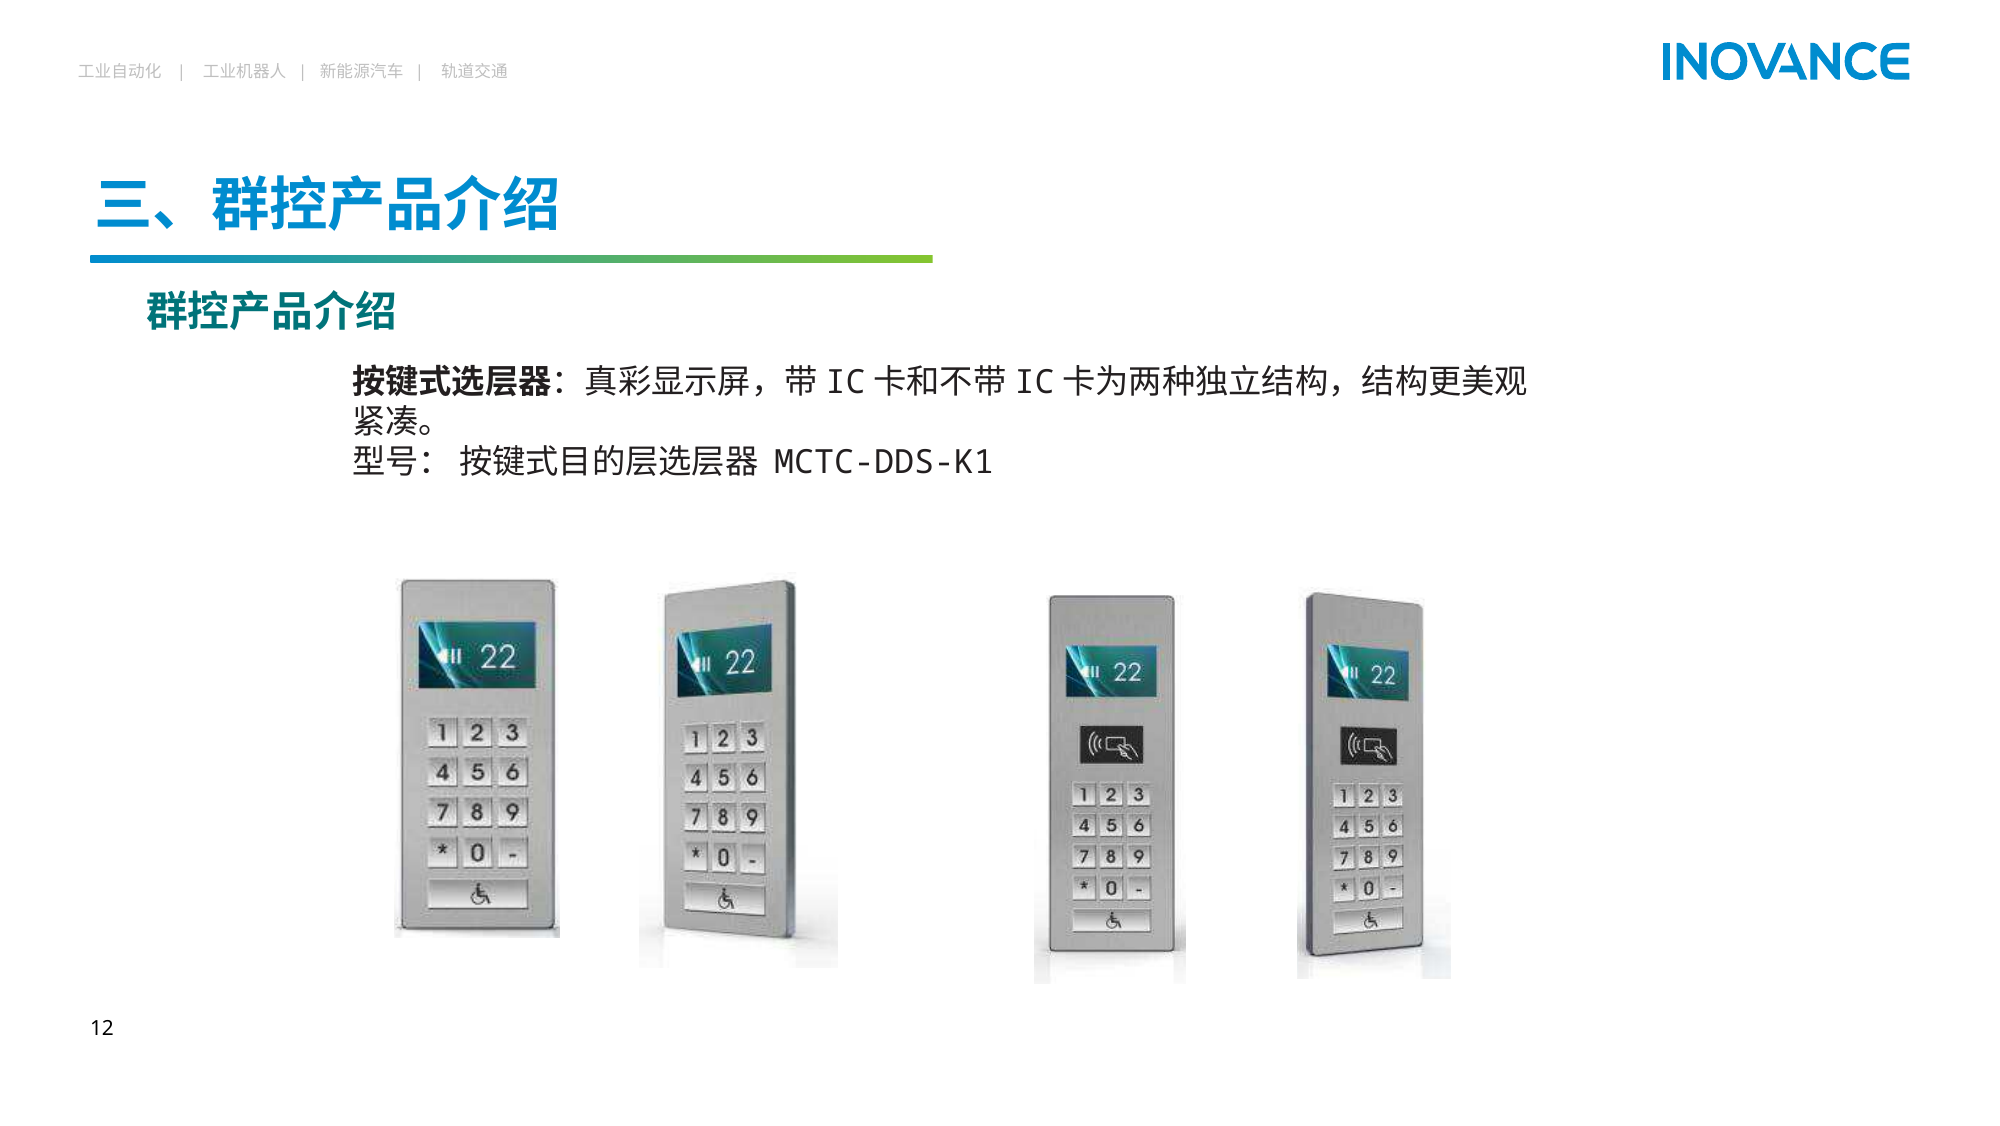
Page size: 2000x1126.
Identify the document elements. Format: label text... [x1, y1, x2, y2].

picture [639, 572, 838, 968]
picture [393, 577, 561, 938]
text_box 按键式选层器：真彩显示屏，带IC卡和不带IC卡为两种独立结构，结构更美观紧凑。 型号： 按键式目的层选层器 MCTC-DDS-K1 [337, 352, 1562, 488]
slide_number 12 [90, 999, 132, 1059]
picture [1034, 577, 1187, 984]
text_box 群控产品介绍 [131, 277, 1100, 353]
picture [1297, 582, 1451, 979]
title 三、群控产品介绍 [89, 148, 1910, 256]
